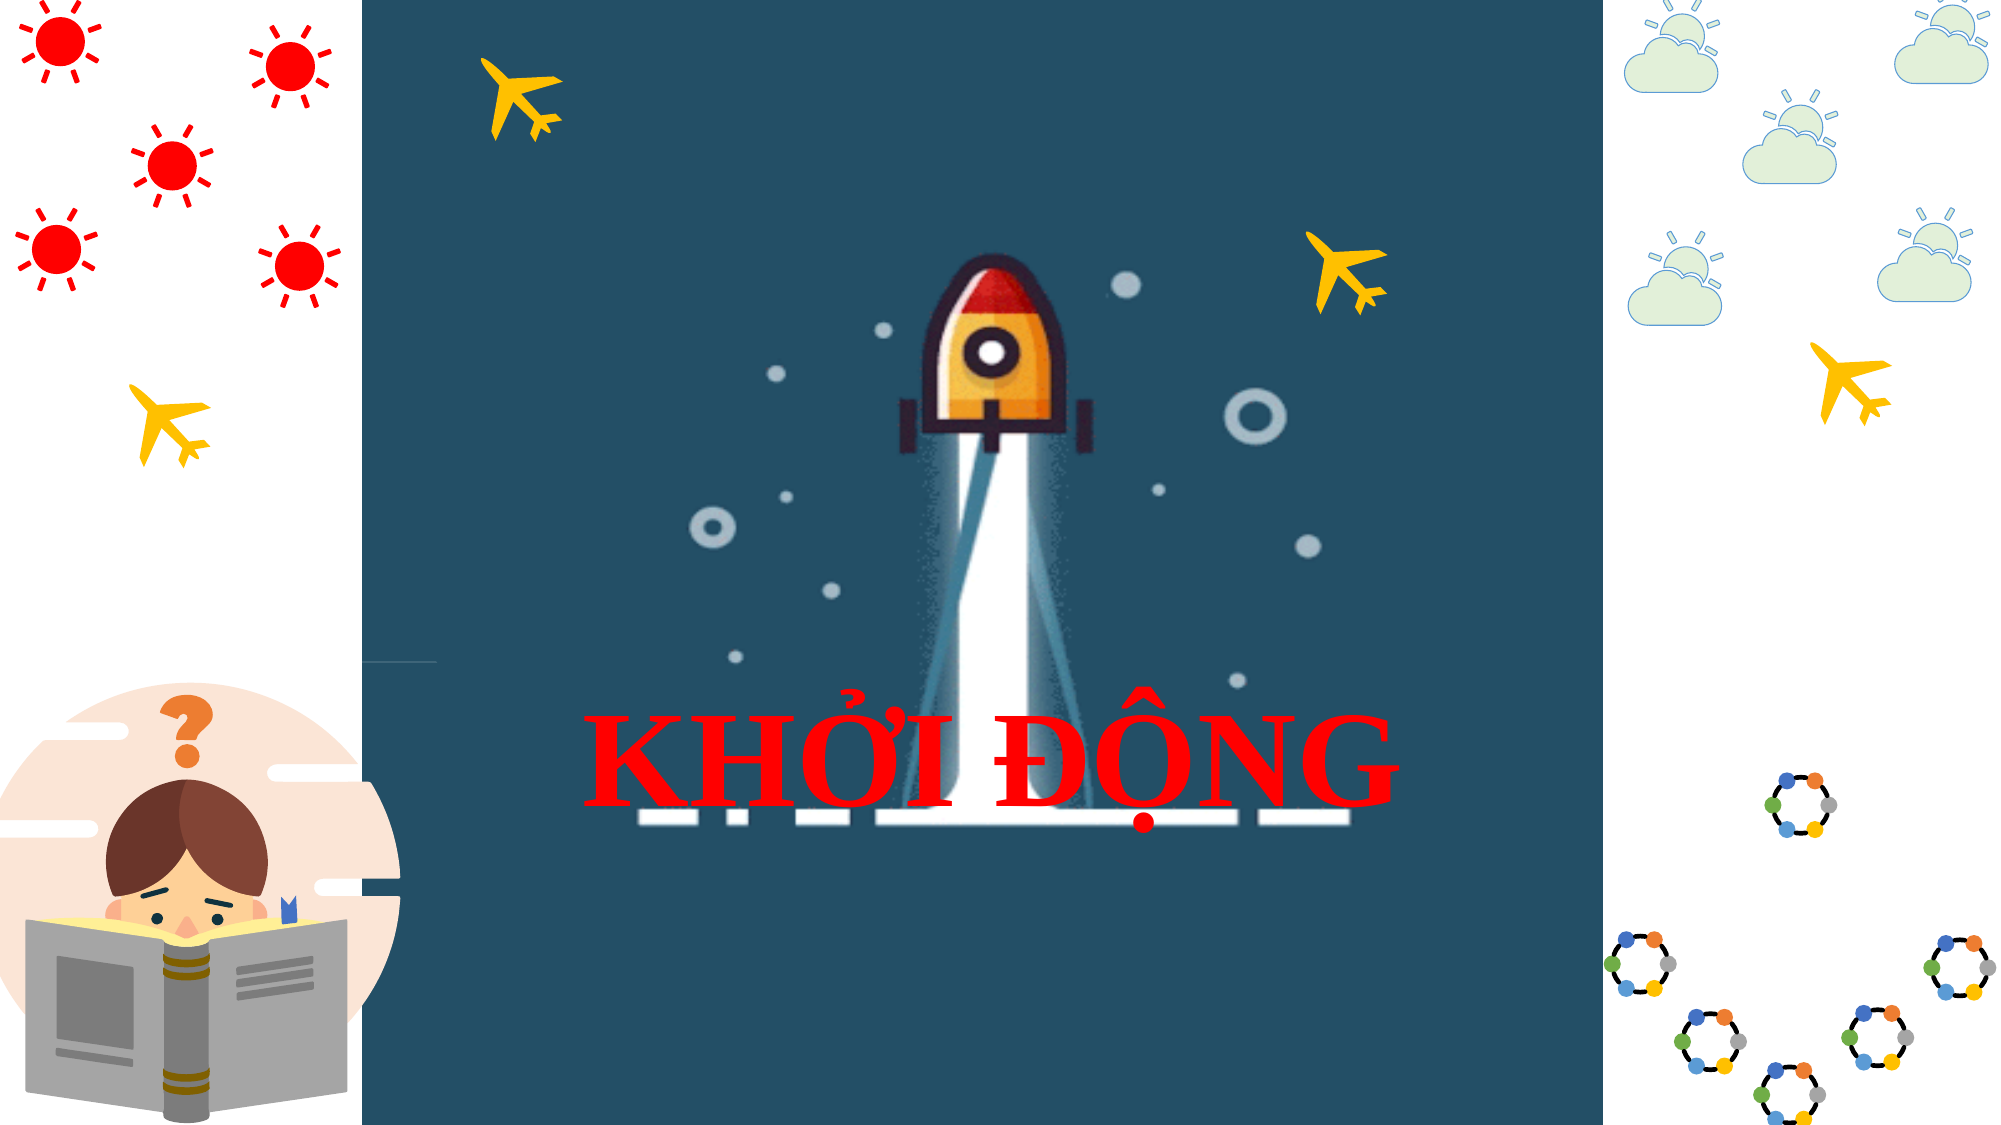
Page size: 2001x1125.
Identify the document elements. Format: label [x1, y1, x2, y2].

text_box [1764, 772, 1838, 839]
text_box [128, 383, 214, 471]
text_box [1742, 104, 1837, 185]
text_box [150, 123, 163, 140]
text_box [1694, 230, 1706, 245]
text_box [132, 140, 213, 192]
text_box [1959, 228, 1974, 239]
text_box [1623, 13, 1719, 93]
text_box [1706, 19, 1721, 29]
text_box [20, 16, 101, 68]
text_box [1666, 230, 1678, 245]
text_box [268, 23, 282, 40]
text_box [16, 223, 97, 276]
text_box [1662, 0, 1674, 12]
picture [362, 0, 1603, 1125]
text_box [250, 76, 267, 90]
text_box [299, 23, 313, 40]
text_box [1627, 246, 1723, 326]
text_box [308, 292, 320, 310]
text_box [1894, 4, 1989, 85]
text_box [34, 206, 48, 223]
text_box [198, 146, 215, 159]
text_box [69, 0, 83, 15]
text_box [82, 230, 99, 242]
text_box [0, 661, 438, 1125]
text_box [316, 47, 333, 60]
text_box [39, 68, 52, 85]
text_box [65, 206, 79, 223]
text_box [181, 123, 195, 140]
text_box [257, 247, 274, 259]
text_box [247, 47, 265, 60]
text_box [1603, 931, 1677, 997]
text_box [1781, 89, 1792, 103]
text_box [308, 223, 322, 240]
text_box [1877, 222, 1972, 303]
text_box [1691, 0, 1702, 12]
text_box [14, 230, 31, 242]
text_box [86, 22, 103, 35]
text_box [270, 93, 282, 110]
text_box [38, 0, 52, 15]
text_box [325, 247, 342, 259]
text_box [36, 276, 48, 293]
text_box [299, 93, 311, 110]
text_box [151, 192, 164, 209]
text_box [264, 41, 331, 93]
text_box [279, 292, 291, 310]
text_box [1673, 1008, 1747, 1075]
text_box [1709, 252, 1724, 262]
text_box [69, 68, 81, 85]
text_box [17, 22, 35, 35]
text_box [1916, 207, 1927, 221]
text_box [181, 192, 193, 209]
text_box [1824, 110, 1839, 120]
text_box [1809, 89, 1821, 103]
text_box [277, 223, 291, 240]
text_box [129, 146, 147, 159]
text_box [1841, 1004, 1915, 1071]
text_box [1809, 341, 1895, 429]
text_box [1944, 207, 1955, 221]
text_box [65, 276, 77, 293]
text_box [1923, 934, 1997, 1001]
text_box [259, 240, 340, 292]
text_box [1976, 10, 1991, 20]
text_box [1753, 1062, 1827, 1125]
